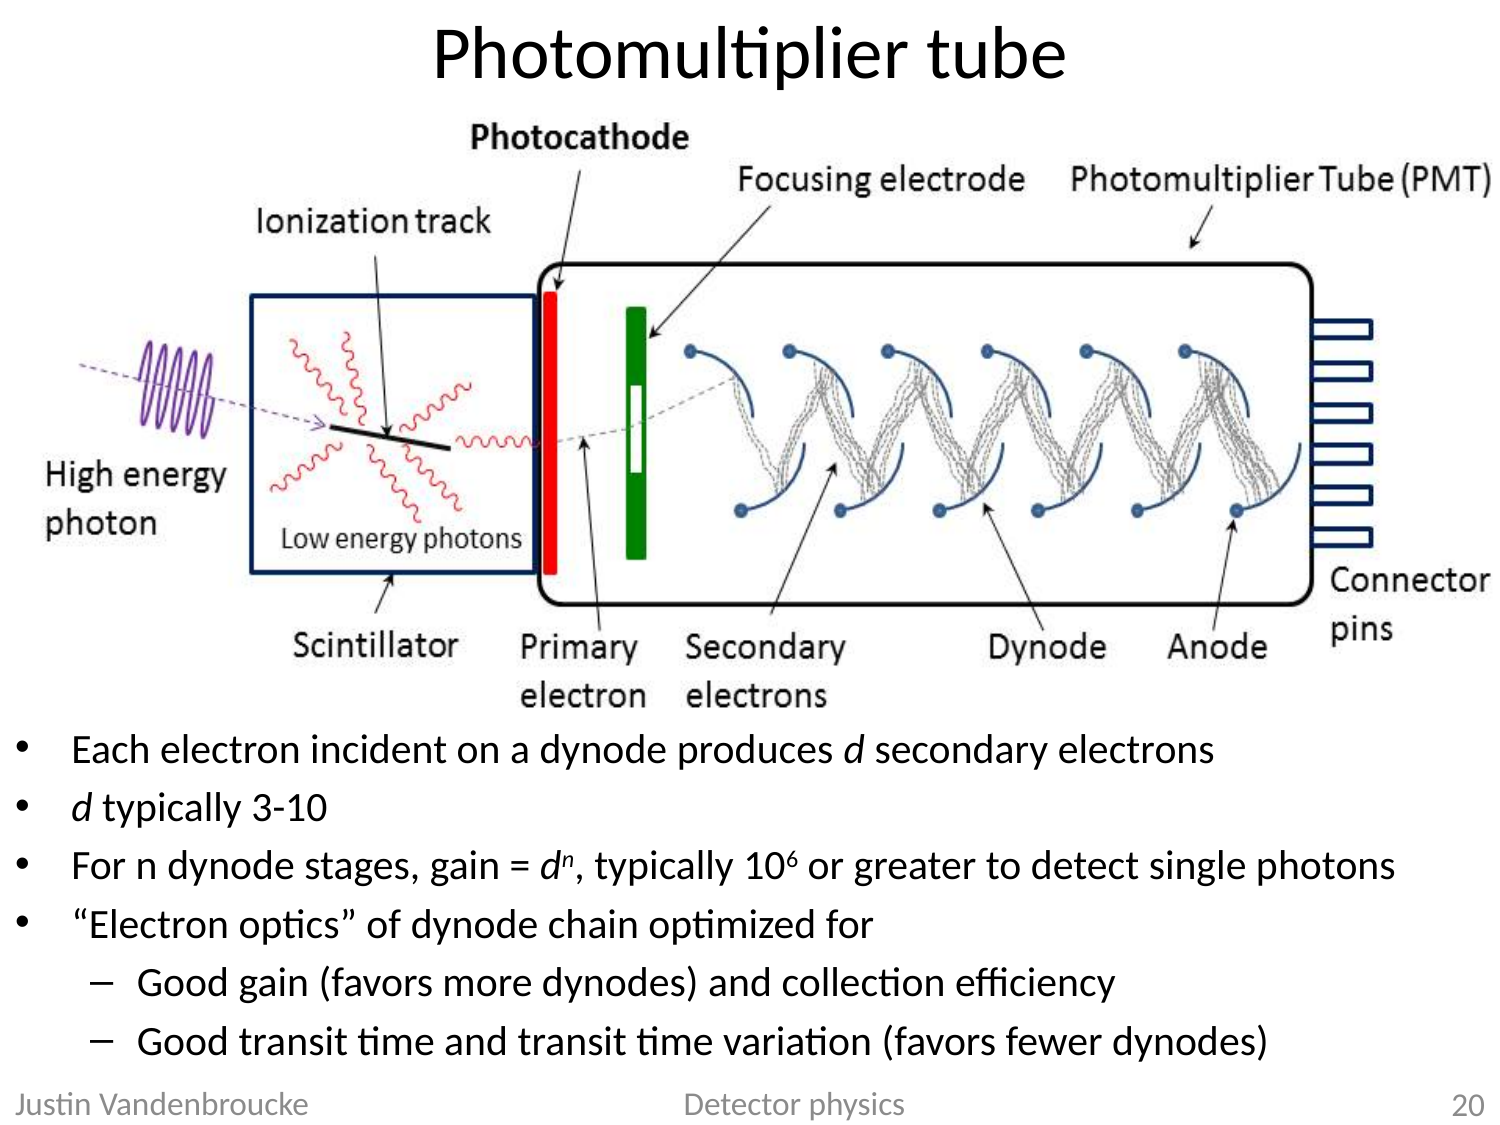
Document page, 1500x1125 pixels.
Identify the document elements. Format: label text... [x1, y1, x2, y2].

footer Justin Vandenbroucke Detector physics [0, 1078, 1014, 1125]
slide_number 20 [1145, 1079, 1500, 1125]
list Each electron incident on a dynode produces d secondary electrons d typically 3-10 For n dynode stages, gain = dn, typically 106 or greater to detect single photons “Electron optics” of dynode chain optimized for Good gain (favors more dynodes) and collection efficiency Good transit time and transit time variation (favors fewer dynodes) [0, 714, 1500, 1096]
picture [28, 0, 1500, 1044]
